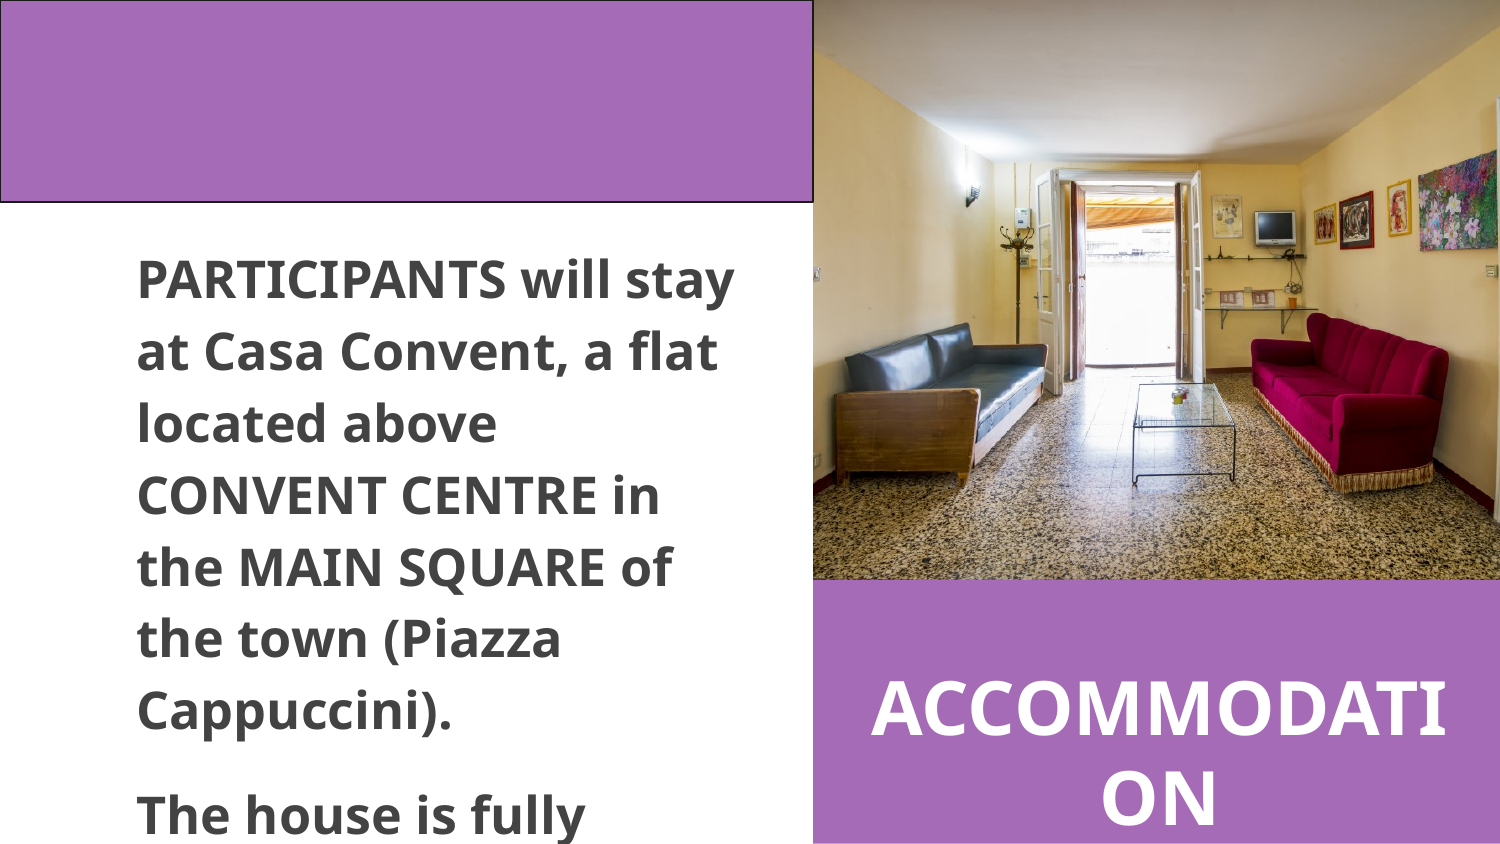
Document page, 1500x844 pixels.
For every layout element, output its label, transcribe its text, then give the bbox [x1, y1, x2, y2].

text_box [0, 0, 810, 203]
text_box ACCOMMODATION [838, 645, 1482, 823]
picture [812, 0, 1500, 580]
text_box [813, 588, 1500, 844]
text_box PARTICIPANTS will stay at Casa Convent, a flat located above CONVENT CENTRE in the MAIN SQUARE of the town (Piazza Cappuccini). The house is fully furnished and there are all the necessary facilities. [121, 222, 765, 769]
